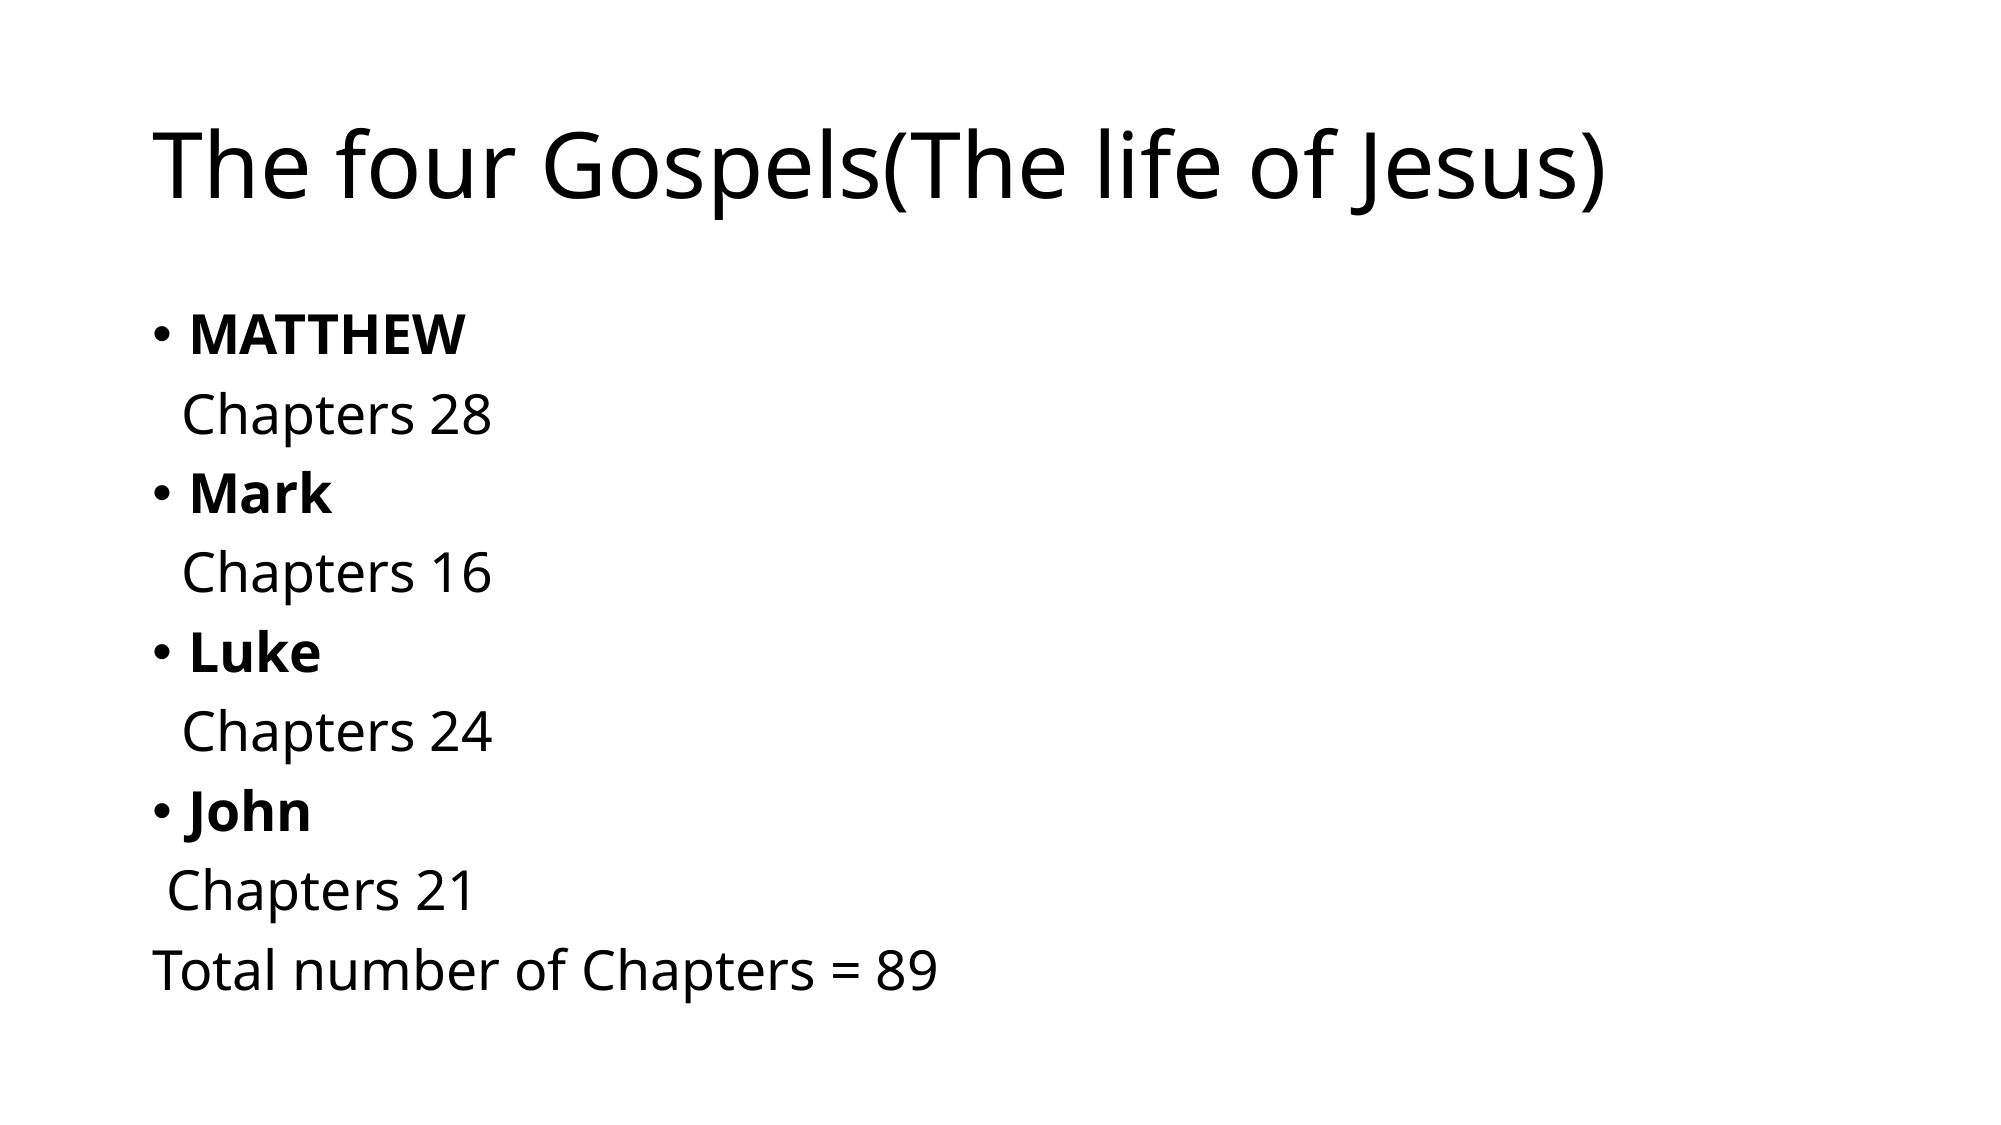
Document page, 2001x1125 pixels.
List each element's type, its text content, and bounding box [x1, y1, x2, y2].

list MATTHEW Chapters 28 Mark Chapters 16 Luke Chapters 24 John Chapters 21 Total number of Chapters = 89 [137, 299, 1863, 1014]
title The four Gospels(The life of Jesus) [137, 59, 1863, 278]
